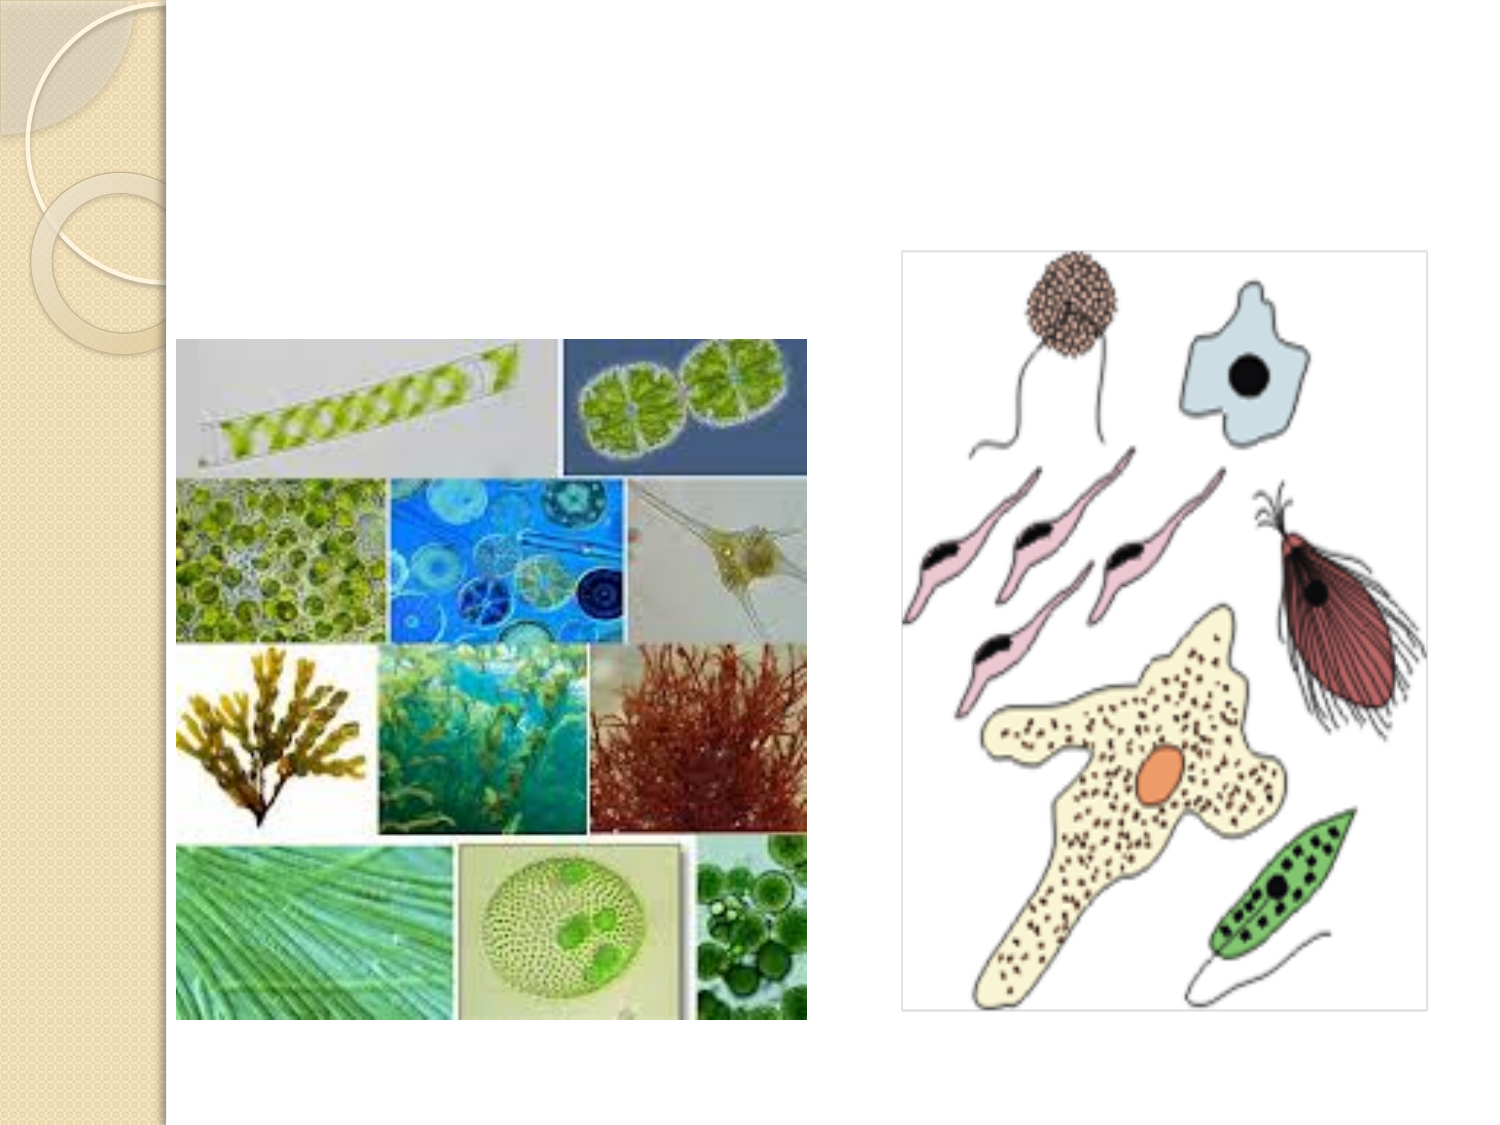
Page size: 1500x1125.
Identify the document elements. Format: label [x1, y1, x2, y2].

list [176, 339, 807, 1020]
list [900, 249, 1431, 1016]
